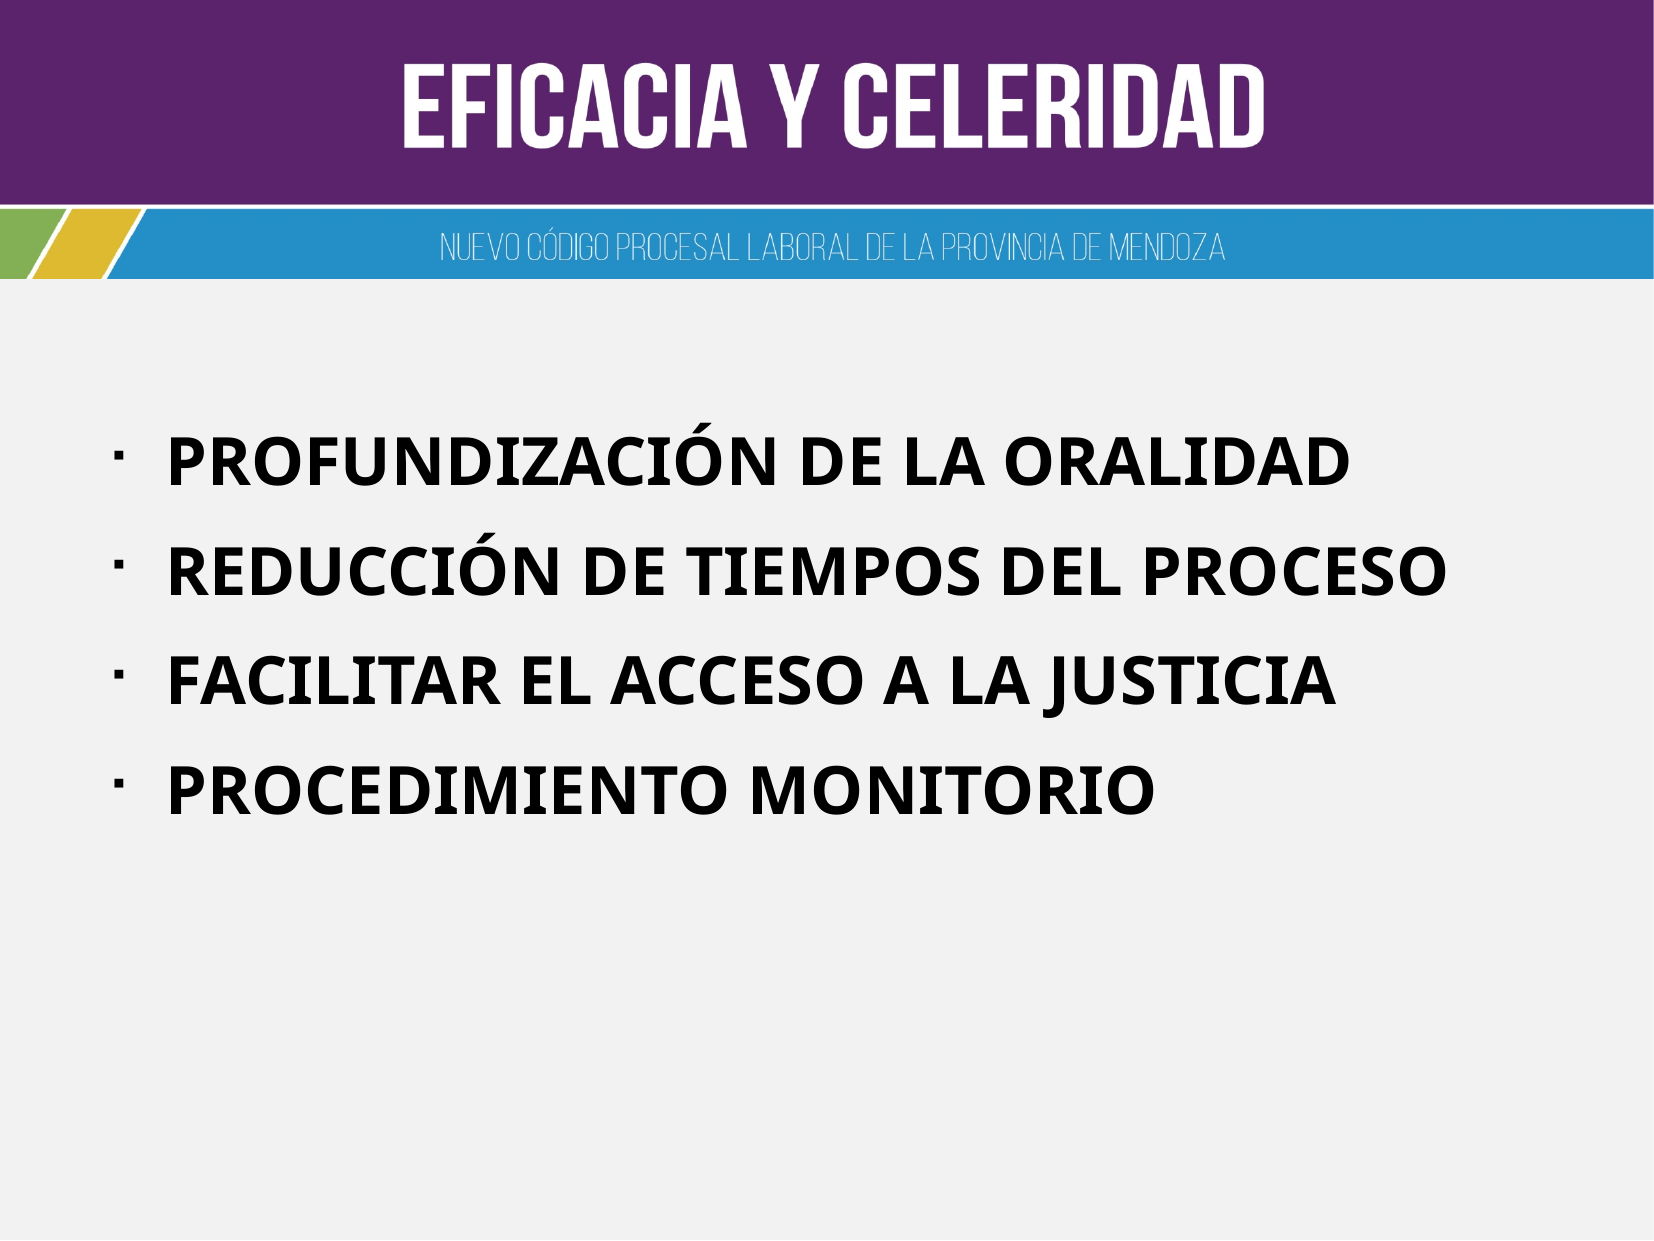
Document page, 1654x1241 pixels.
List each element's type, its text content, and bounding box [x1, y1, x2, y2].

picture [0, 0, 1654, 279]
list PROFUNDIZACIÓN DE LA ORALIDAD REDUCCIÓN DE TIEMPOS DEL PROCESO FACILITAR EL ACCESO A LA JUSTICIA PROCEDIMIENTO MONITORIO [94, 419, 1583, 868]
